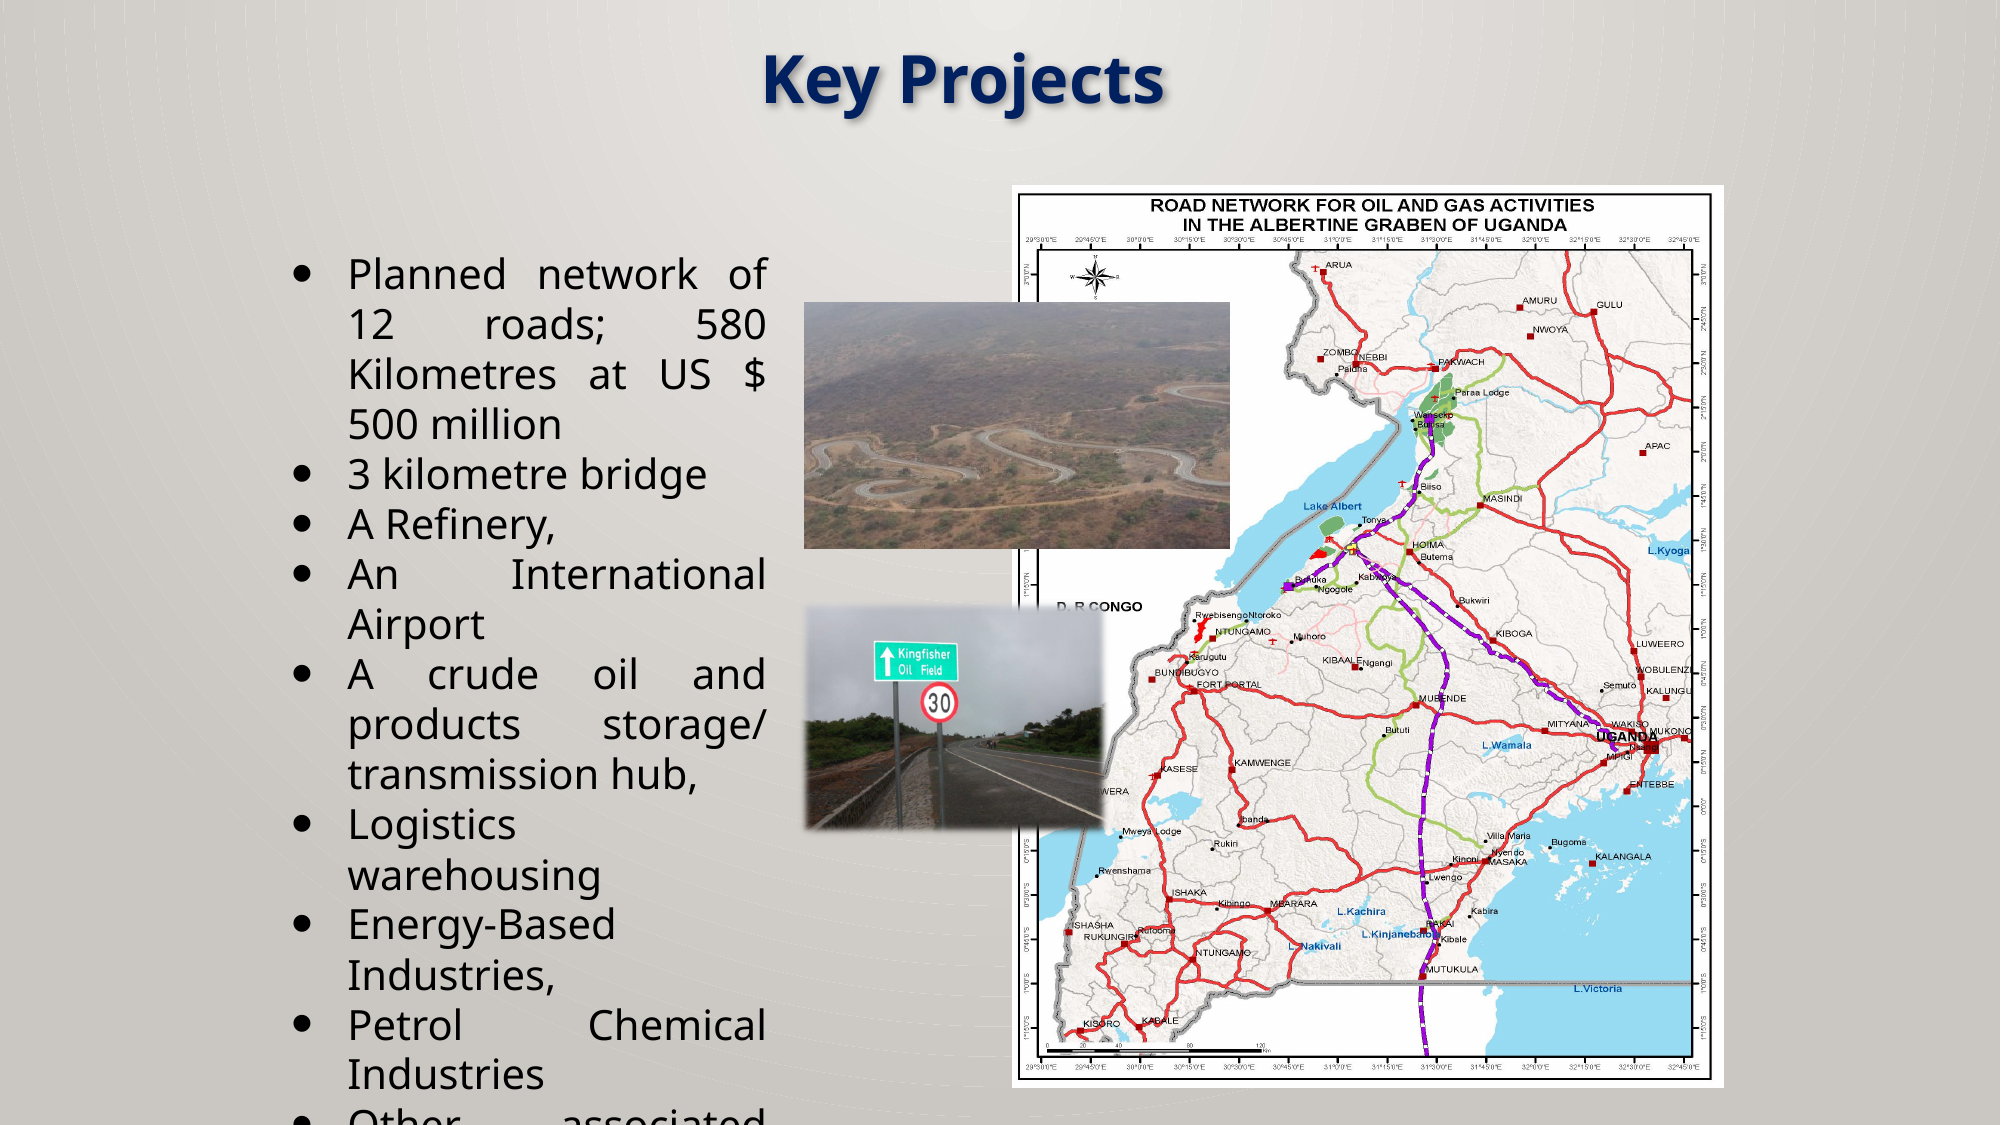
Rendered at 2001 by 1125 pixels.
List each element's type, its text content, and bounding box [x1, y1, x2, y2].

picture [797, 185, 1724, 1088]
text_box Key Projects [288, 10, 1639, 143]
text_box Planned network of 12 roads; 580 Kilometres at US $ 500 million 3 kilometre bridge A Refinery, An International Airport A crude oil and products storage/ transmission hub, Logistics warehousing Energy-Based Industries, Petrol Chemical Industries Other associated facilities. [276, 240, 782, 1125]
